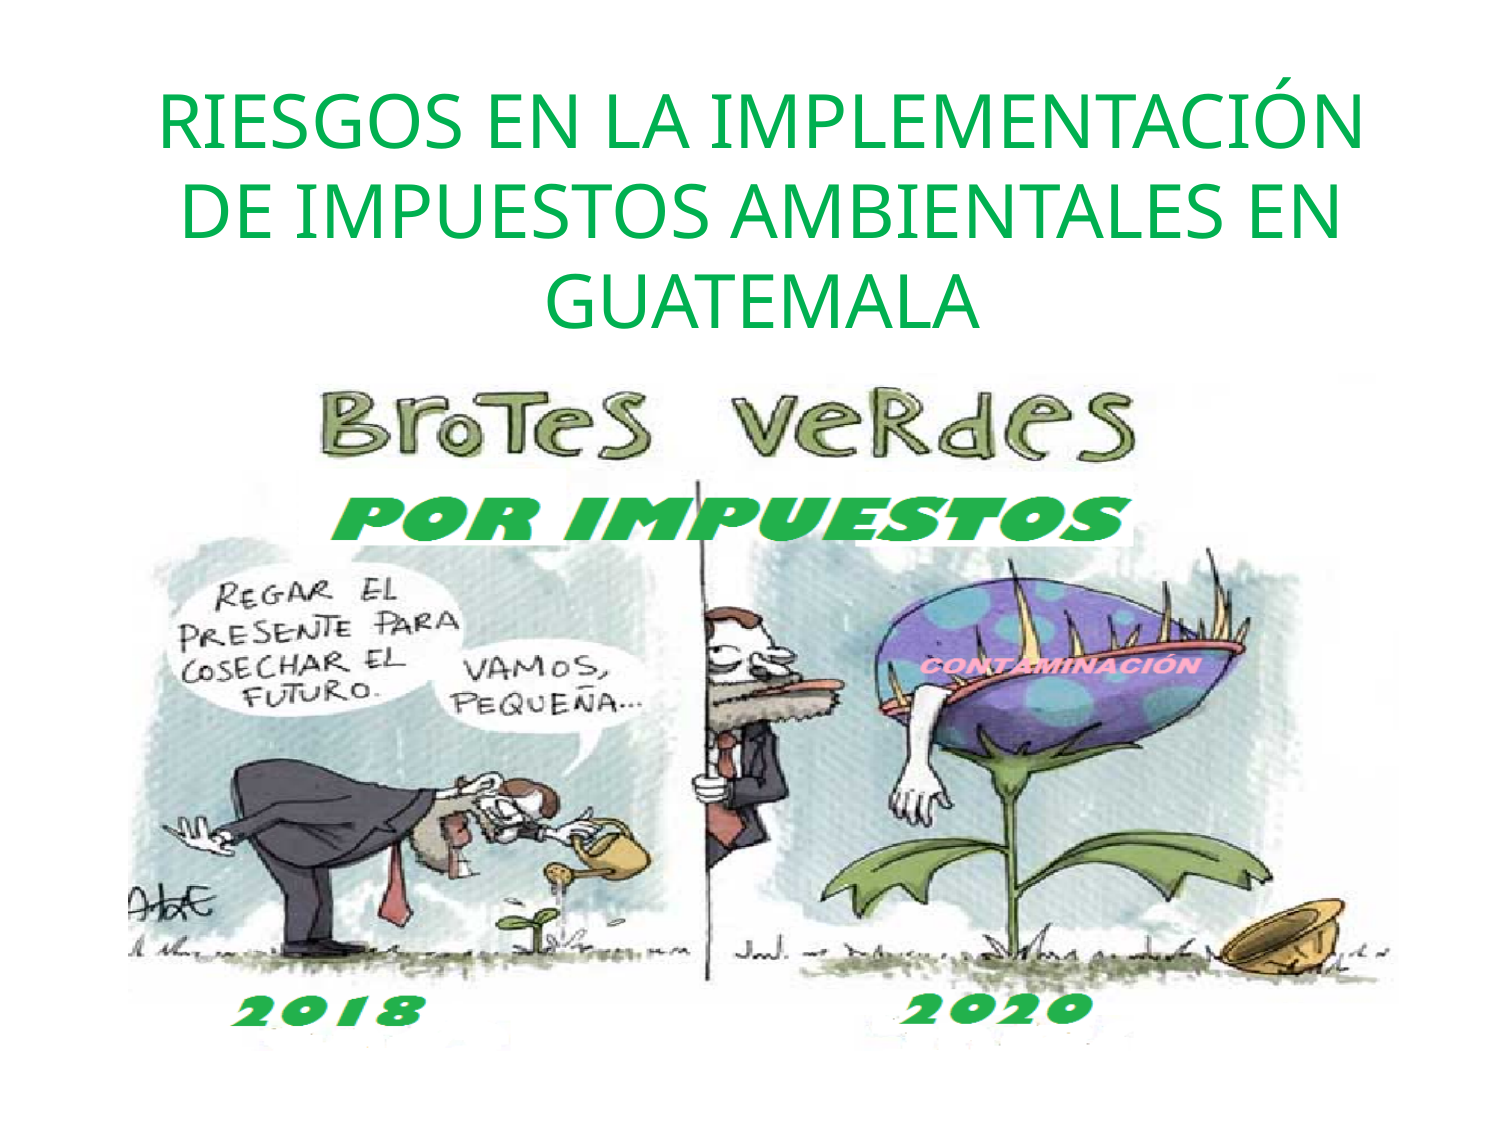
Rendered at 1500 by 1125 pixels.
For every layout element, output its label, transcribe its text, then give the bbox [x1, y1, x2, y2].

title RIESGOS EN LA IMPLEMENTACIÓN DE IMPUESTOS AMBIENTALES EN GUATEMALA [124, 30, 1400, 375]
picture [128, 373, 1400, 1052]
